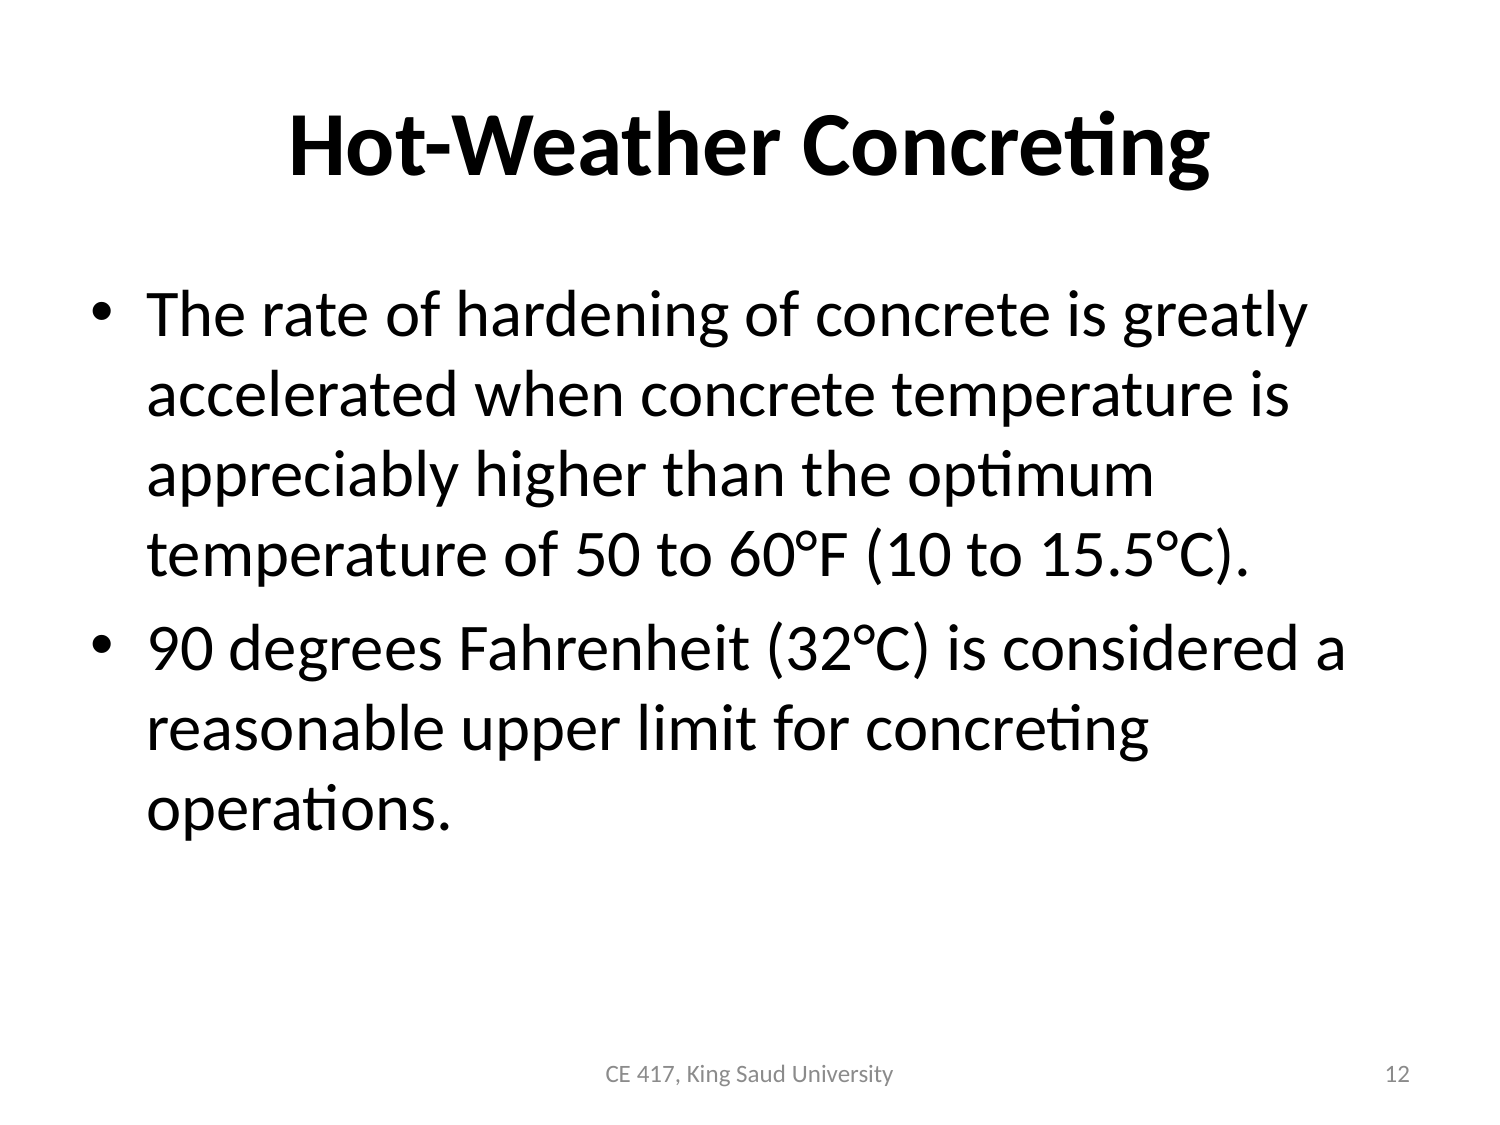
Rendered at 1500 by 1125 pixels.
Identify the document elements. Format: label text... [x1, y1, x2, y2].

list The rate of hardening of concrete is greatly accelerated when concrete temperature is appreciably higher than the optimum temperature of 50 to 60°F (10 to 15.5°C). 90 degrees Fahrenheit (32°C) is considered a reasonable upper limit for concreting operations. [75, 262, 1425, 1005]
title Hot-Weather Concreting [75, 45, 1425, 233]
slide_number 12 [1074, 1042, 1425, 1103]
footer CE 417, King Saud University [512, 1042, 988, 1103]
